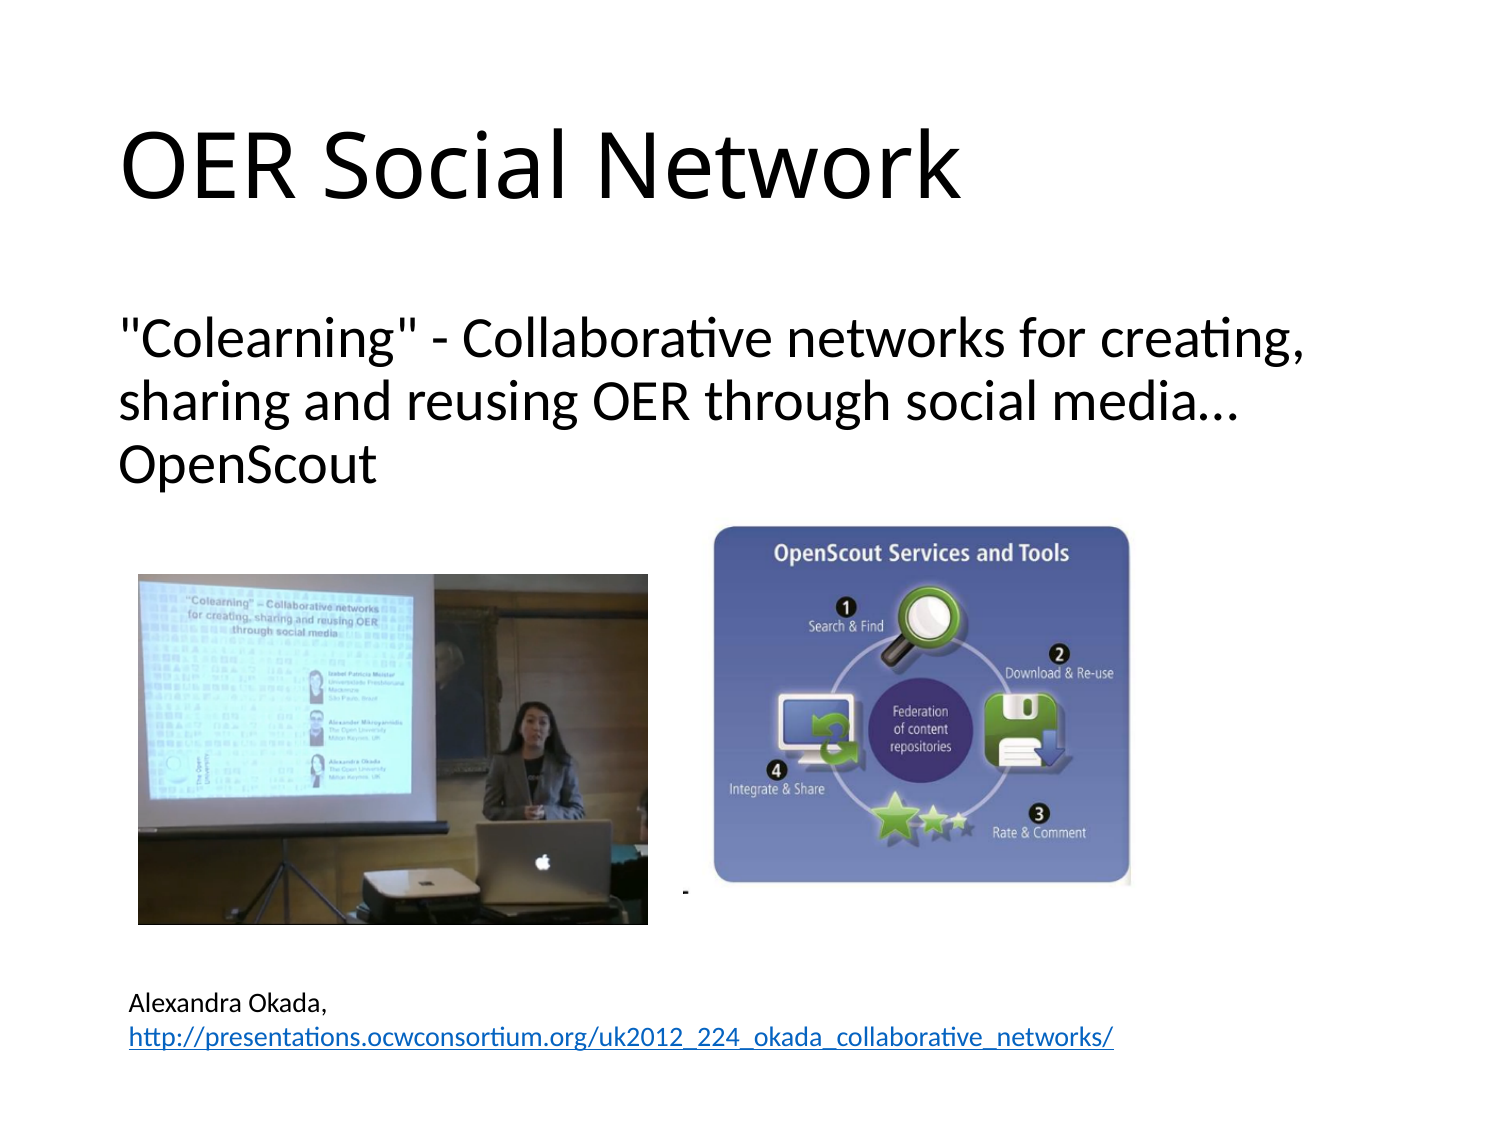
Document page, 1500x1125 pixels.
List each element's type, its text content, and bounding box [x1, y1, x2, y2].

list "Colearning" - Collaborative networks for creating, sharing and reusing OER through social media… OpenScout [103, 299, 1397, 1014]
picture [138, 574, 648, 925]
picture [683, 510, 1167, 894]
text_box Alexandra Okada, http://presentations.ocwconsortium.org/uk2012_224_okada_collaborative_networks/ [114, 977, 1182, 1060]
title OER Social Network [103, 59, 1397, 278]
